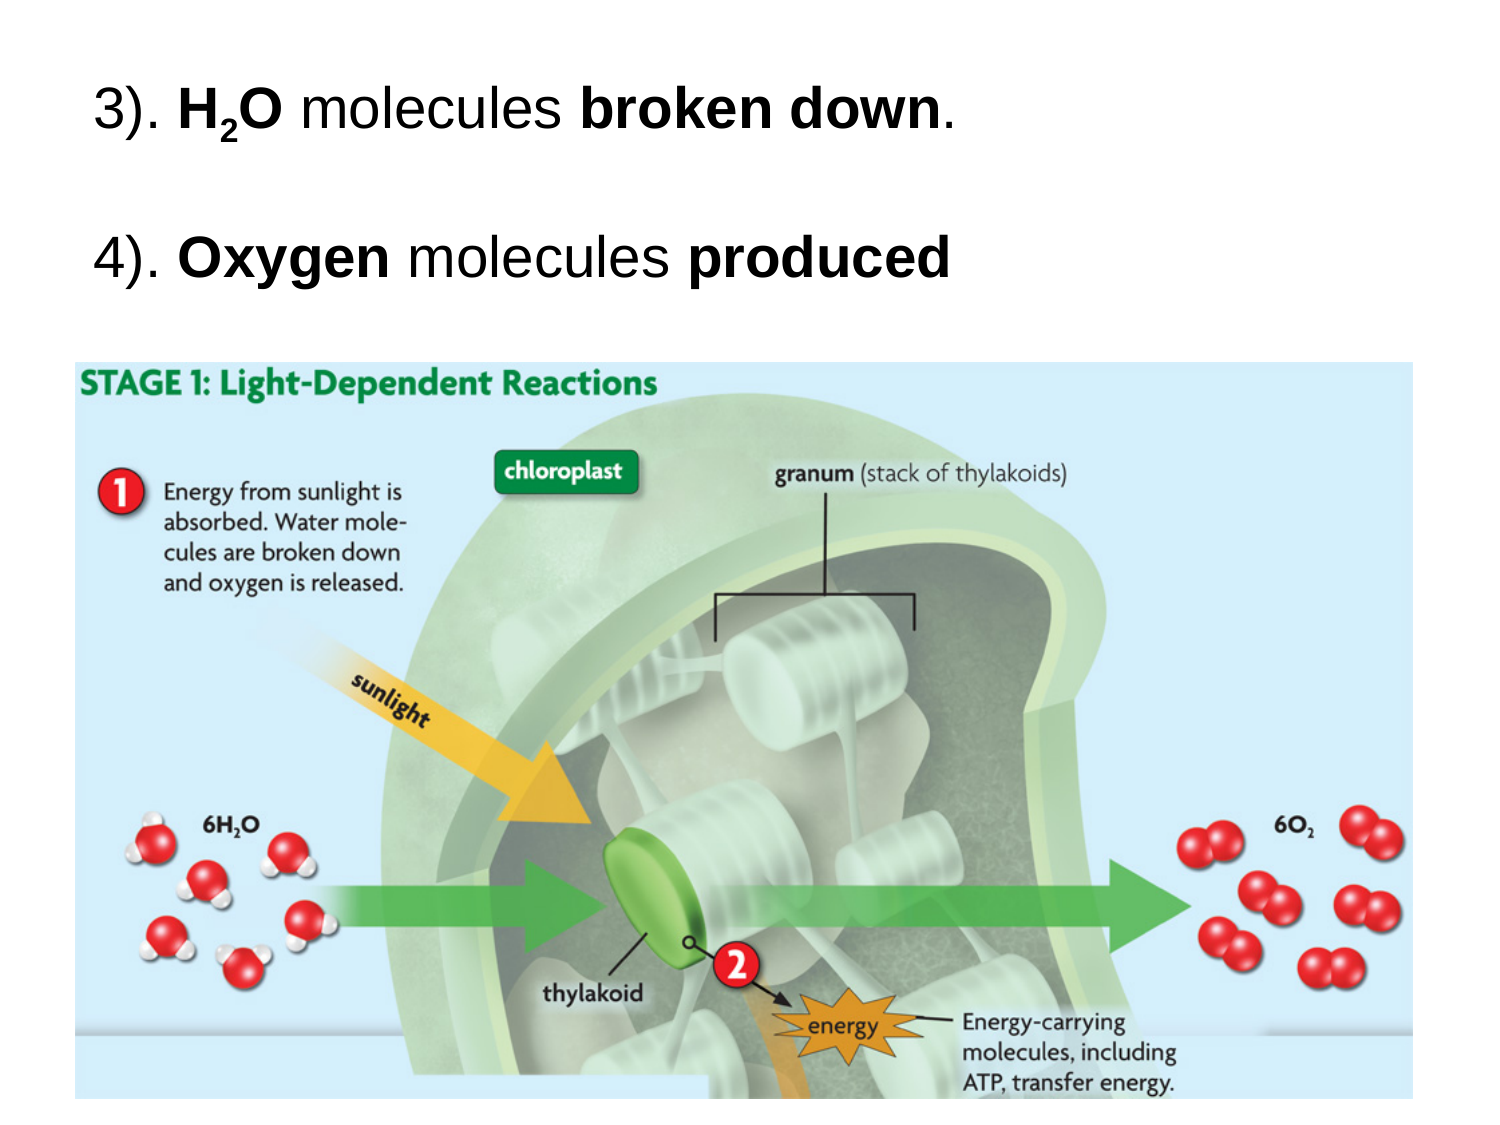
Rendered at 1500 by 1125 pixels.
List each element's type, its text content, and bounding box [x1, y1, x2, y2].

picture [74, 362, 1413, 1100]
text_box 3). H2O molecules broken down. 4). Oxygen molecules produced [62, 62, 1438, 717]
